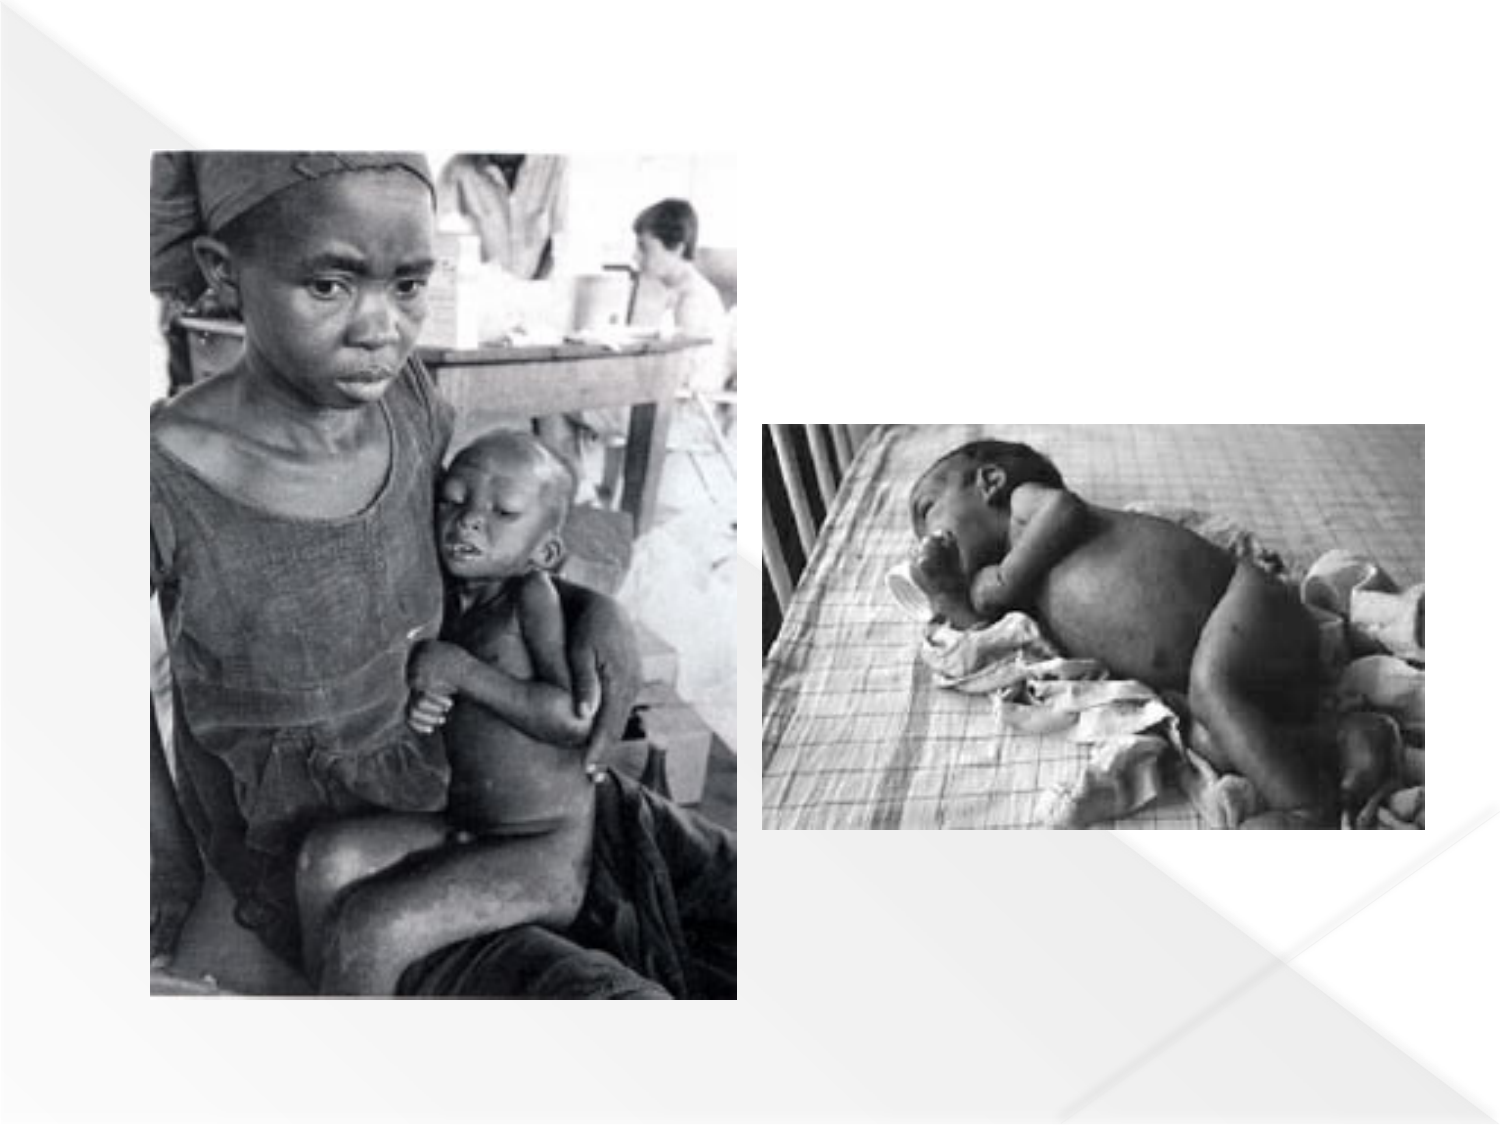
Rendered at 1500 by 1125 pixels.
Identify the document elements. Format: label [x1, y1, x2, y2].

picture [149, 149, 737, 1001]
picture [762, 424, 1426, 830]
